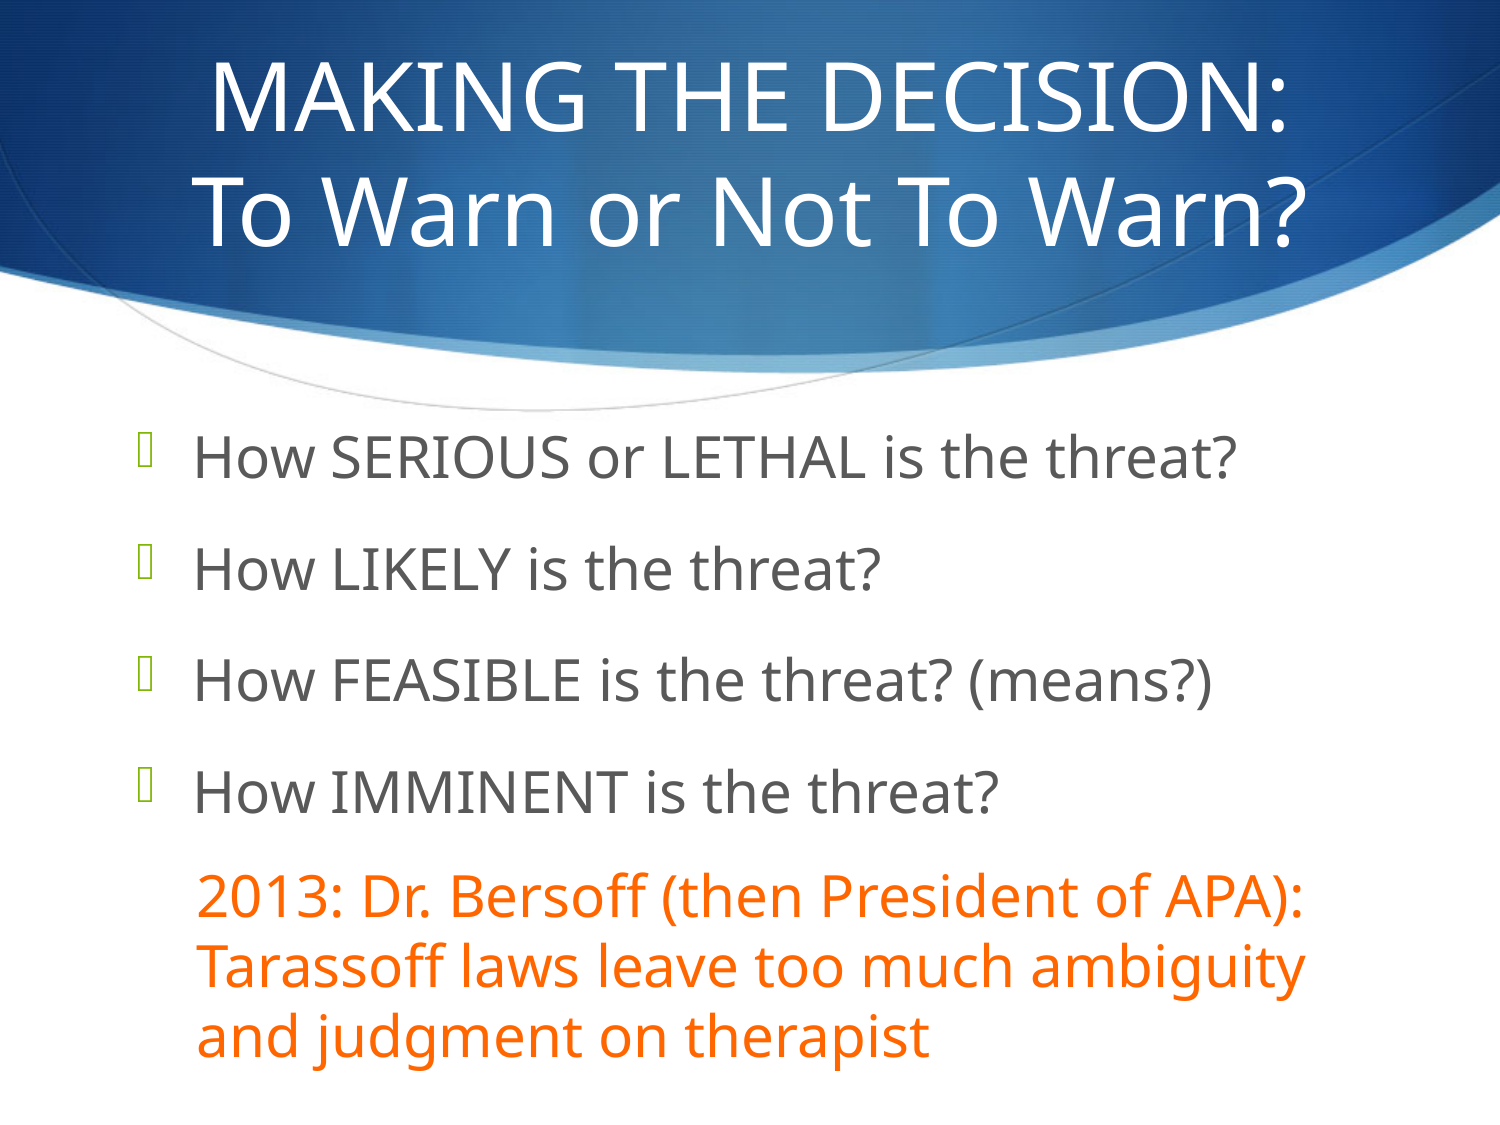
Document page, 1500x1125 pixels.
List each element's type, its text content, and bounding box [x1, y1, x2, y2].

text_box 2013: Dr. Bersoff (then President of APA): Tarassoff laws leave too much ambiguity and judgment on therapist [181, 852, 1365, 1077]
title MAKING THE DECISION: To Warn or Not To Warn? [75, 56, 1425, 245]
picture [0, 0, 1500, 1125]
list How SERIOUS or LETHAL is the threat? How LIKELY is the threat? How FEASIBLE is the threat? (means?) How IMMINENT is the threat? [121, 412, 1379, 852]
